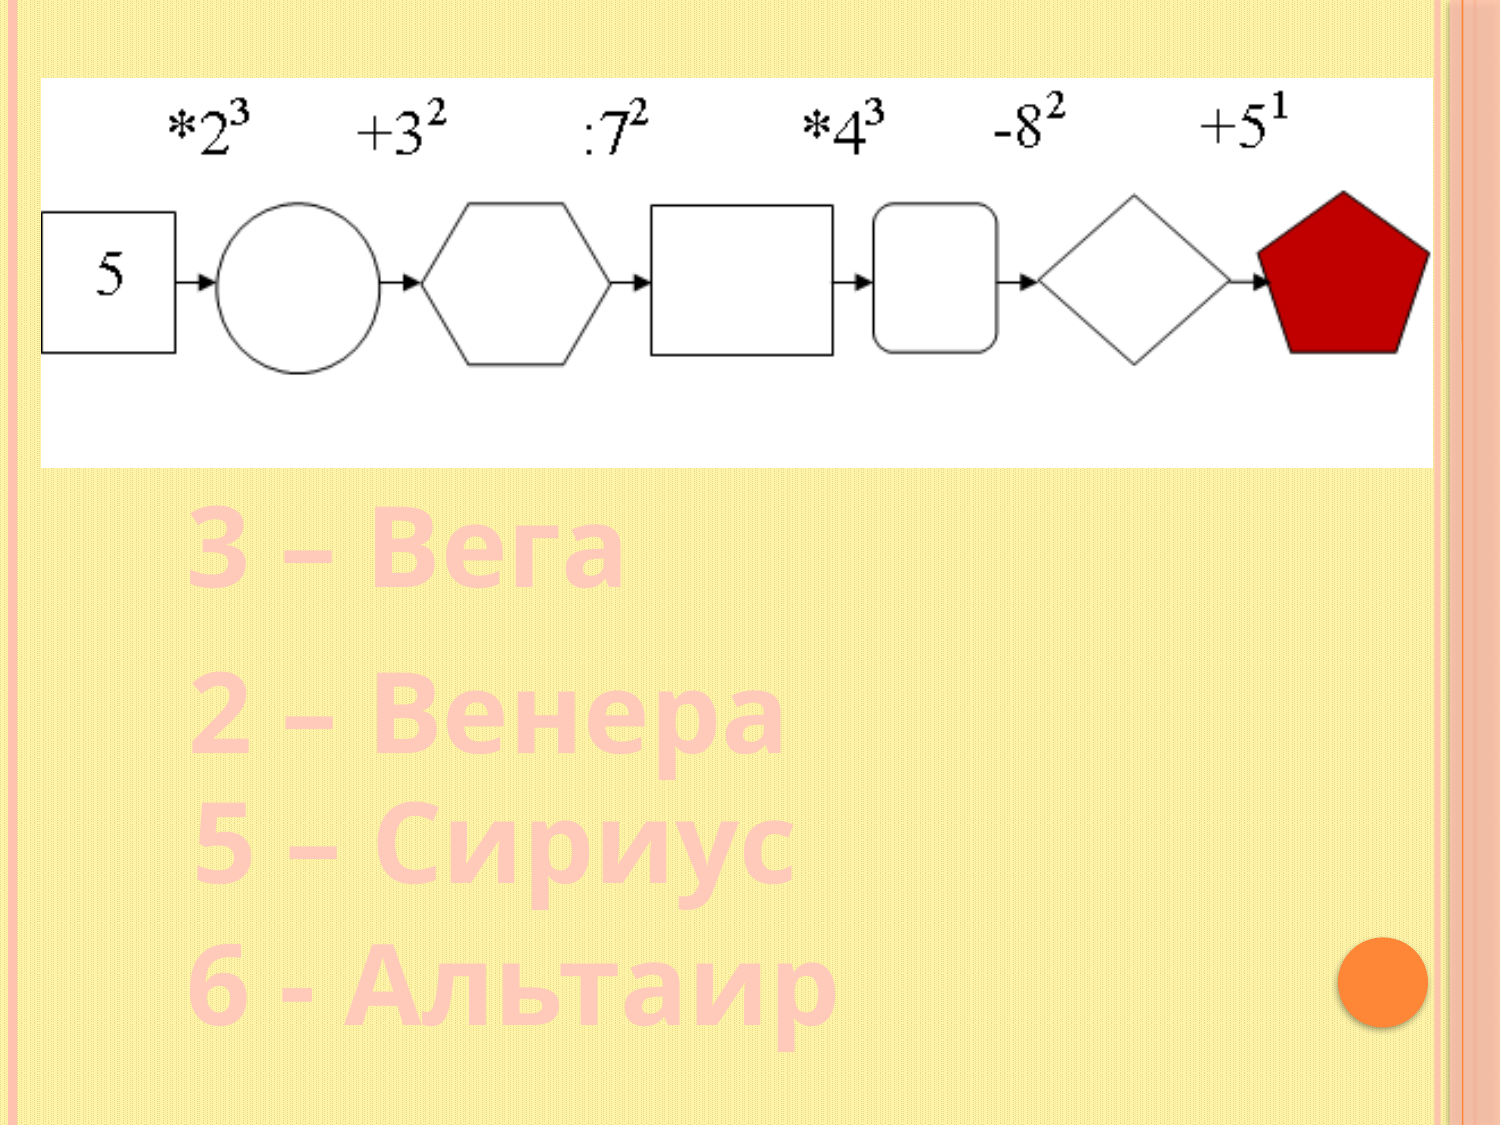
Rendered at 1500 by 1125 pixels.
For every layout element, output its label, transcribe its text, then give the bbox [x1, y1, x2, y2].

text_box 2 – Венера [173, 633, 805, 784]
text_box 5 – Сириус [177, 763, 814, 913]
text_box 3 – Вега [171, 477, 645, 618]
text_box 6 - Альтаир [171, 905, 857, 1055]
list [41, 78, 1433, 468]
